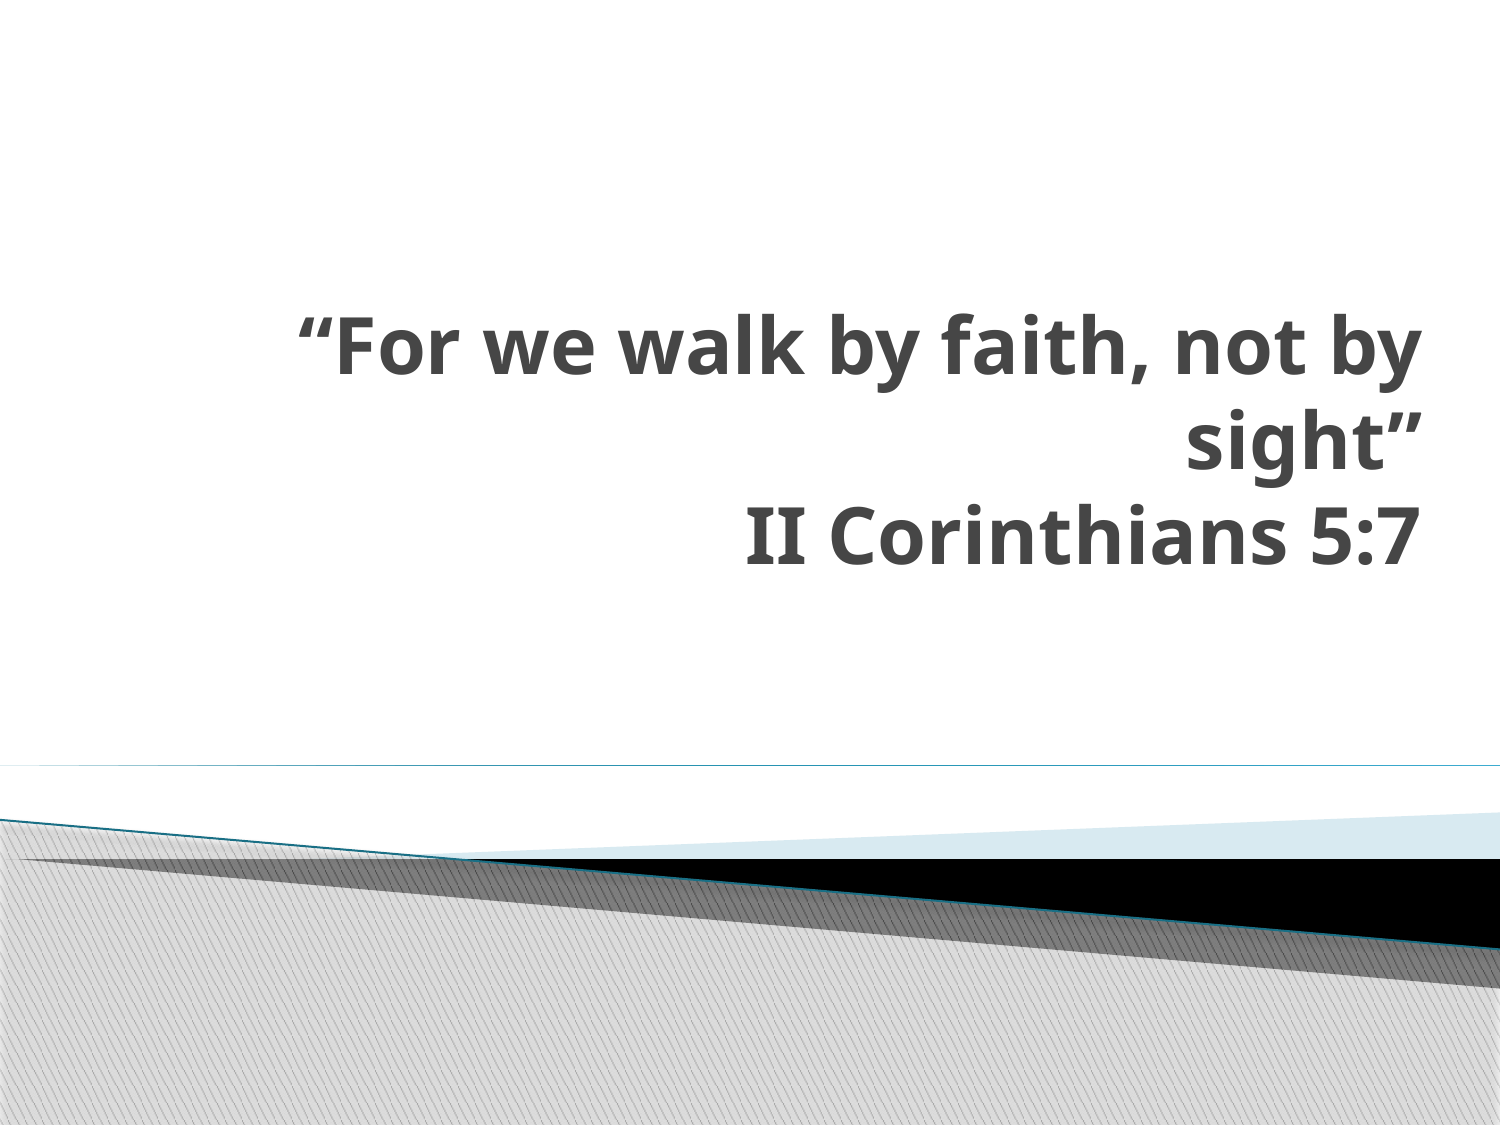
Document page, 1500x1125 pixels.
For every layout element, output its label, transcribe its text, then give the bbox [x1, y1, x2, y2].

title “For we walk by faith, not by sight” II Corinthians 5:7 [50, 287, 1438, 588]
picture [5, 859, 1500, 989]
